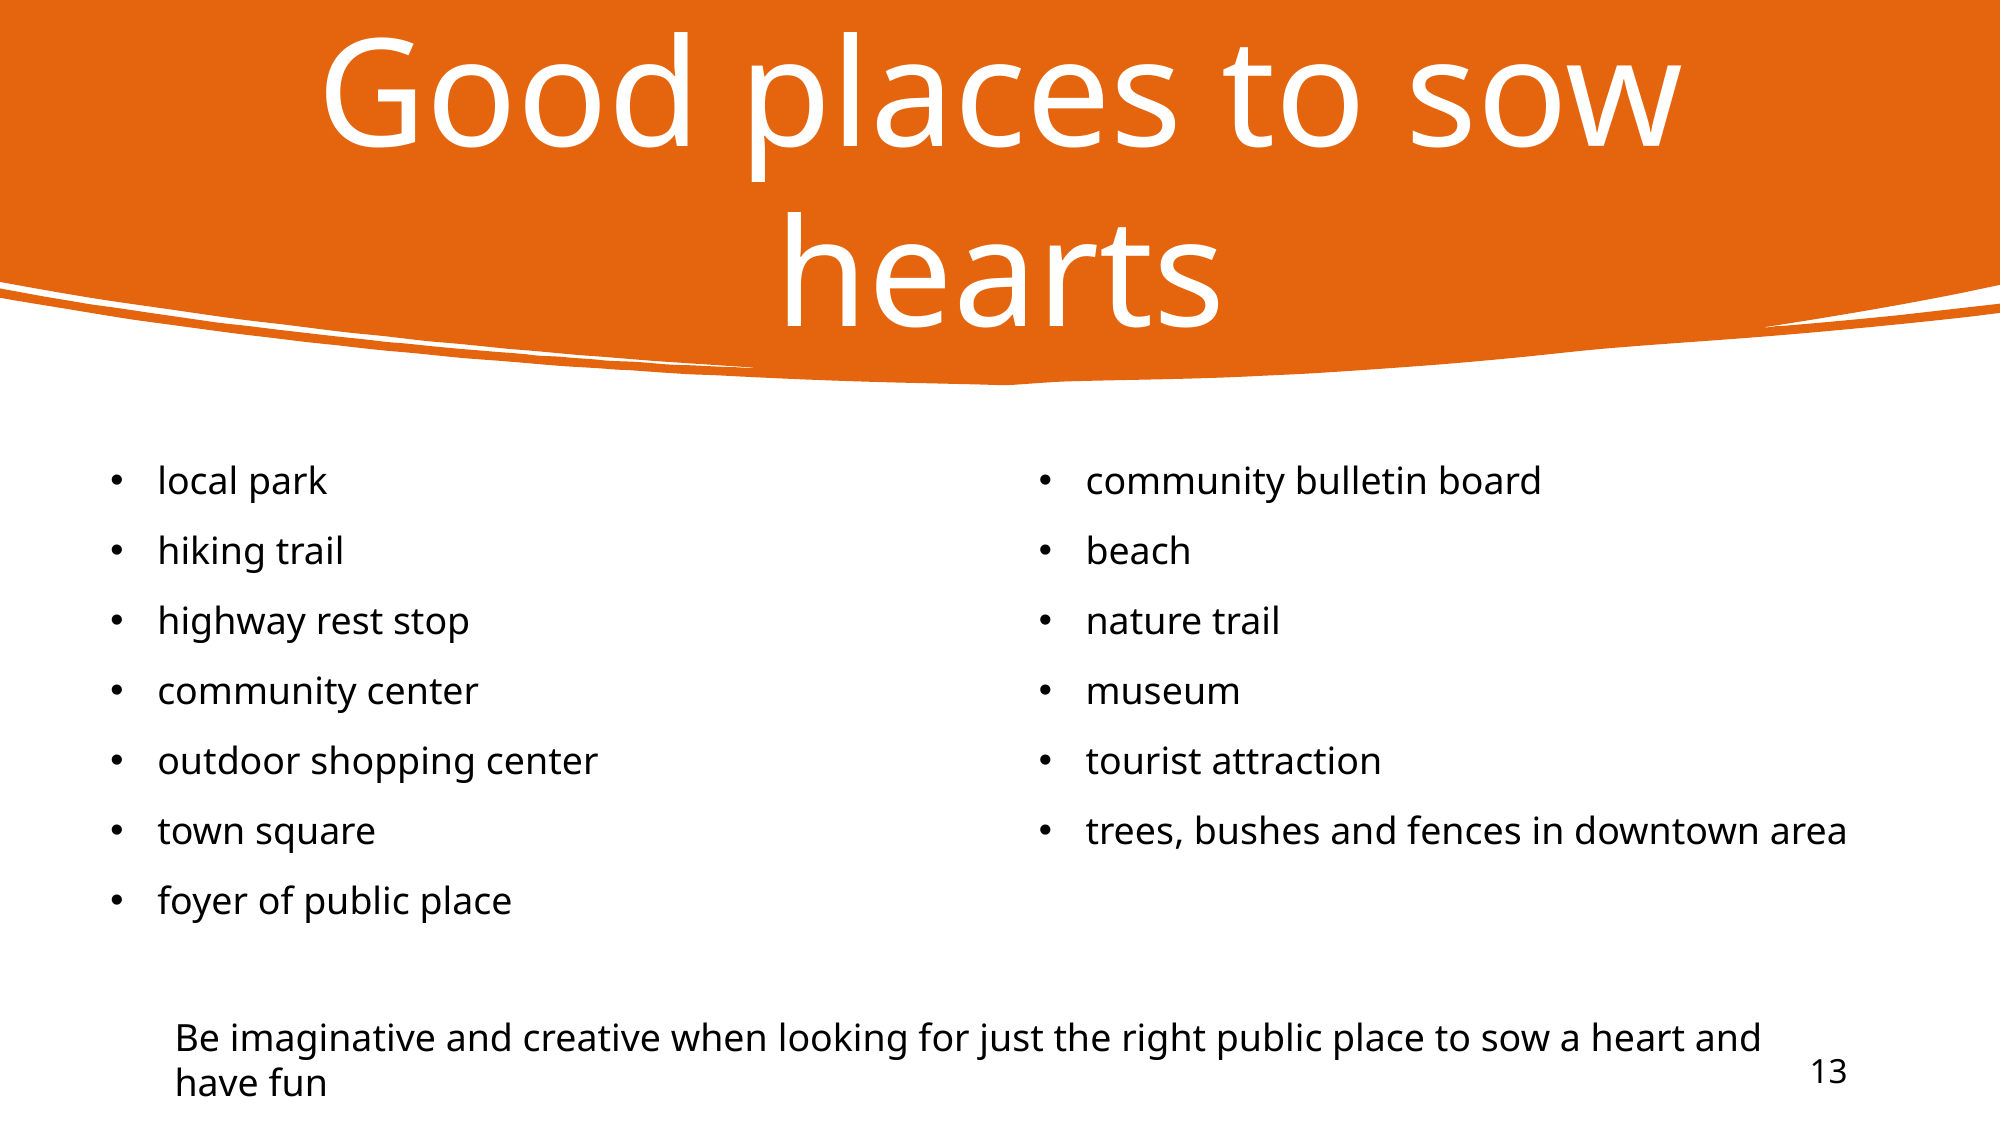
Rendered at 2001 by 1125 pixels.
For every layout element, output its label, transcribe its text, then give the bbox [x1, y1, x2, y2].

slide_number 13 [1841, 1042, 1863, 1103]
title Good places to sow hearts [138, 66, 1863, 287]
text_box local park hiking trail highway rest stop community center outdoor shopping center town square foyer of public place community bulletin board beach nature trail museum tourist attraction trees, bushes and fences in downtown area [80, 449, 1953, 977]
text_box Be imaginative and creative when looking for just the right public place to sow a heart and have fun [159, 1006, 1841, 1112]
